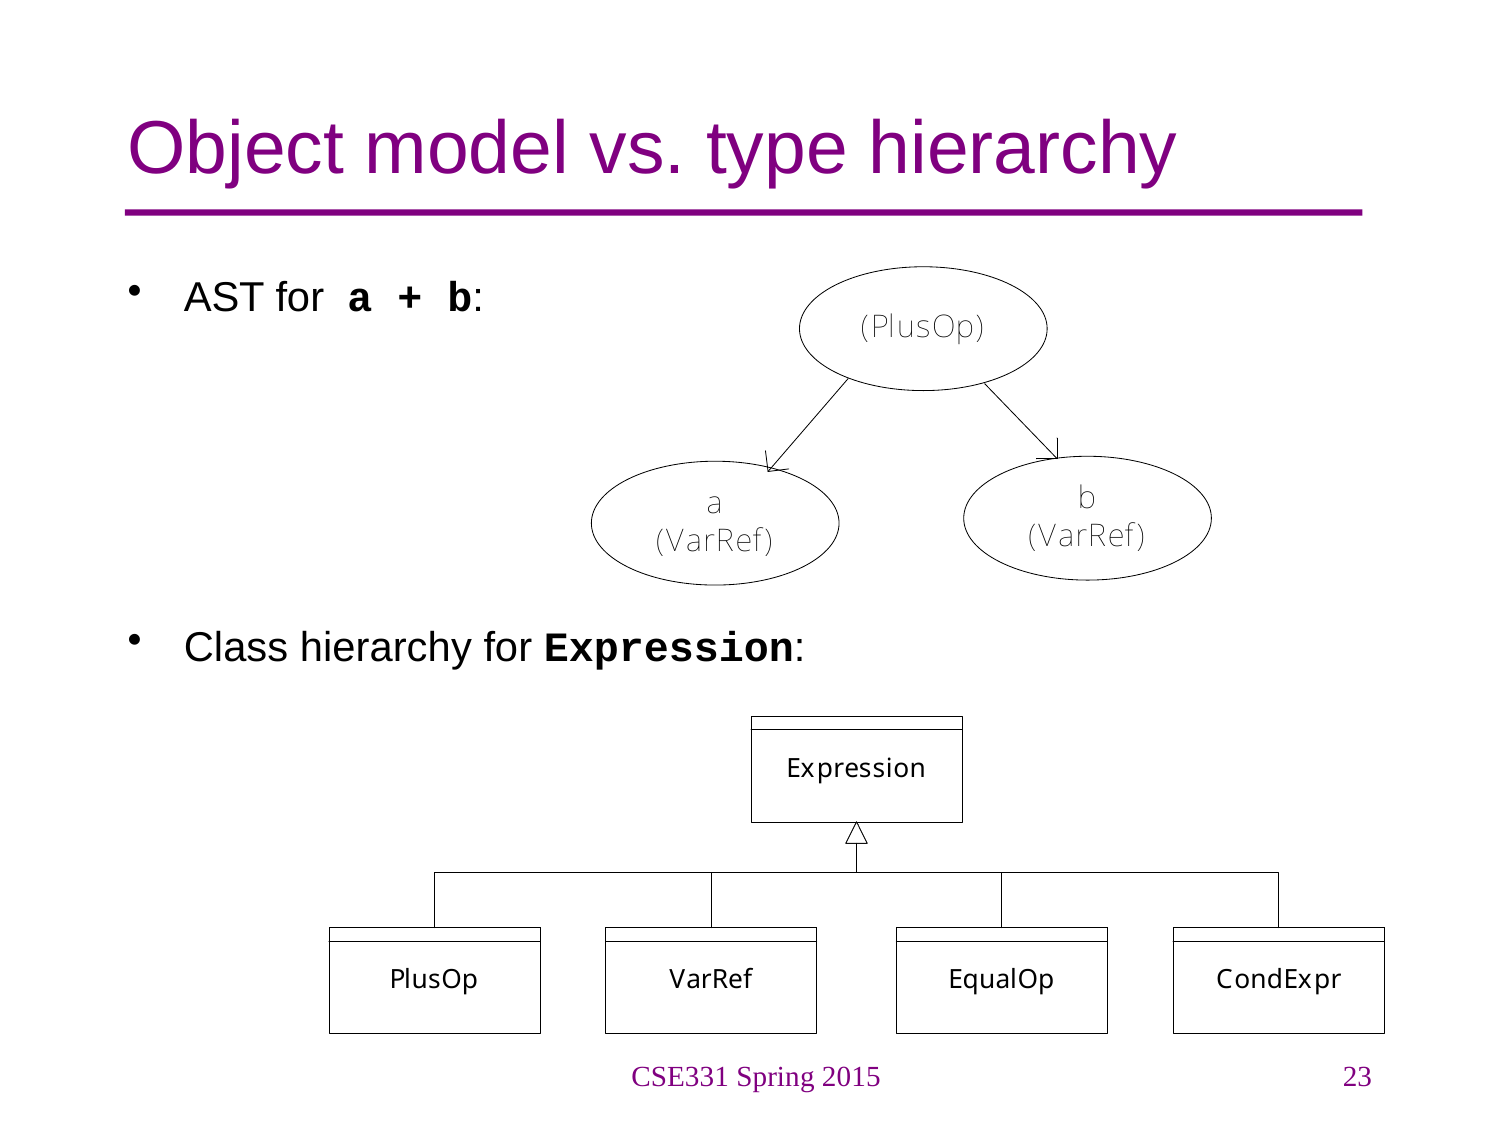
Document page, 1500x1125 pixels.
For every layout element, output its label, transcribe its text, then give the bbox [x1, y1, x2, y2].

footer CSE331 Spring 2015 [474, 1049, 1038, 1125]
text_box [587, 262, 1217, 613]
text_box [324, 712, 1390, 1038]
list AST for a + b: Class hierarchy for Expression: [112, 262, 1388, 1000]
slide_number 23 [1074, 1049, 1388, 1125]
title Object model vs. type hierarchy [112, 50, 1388, 238]
